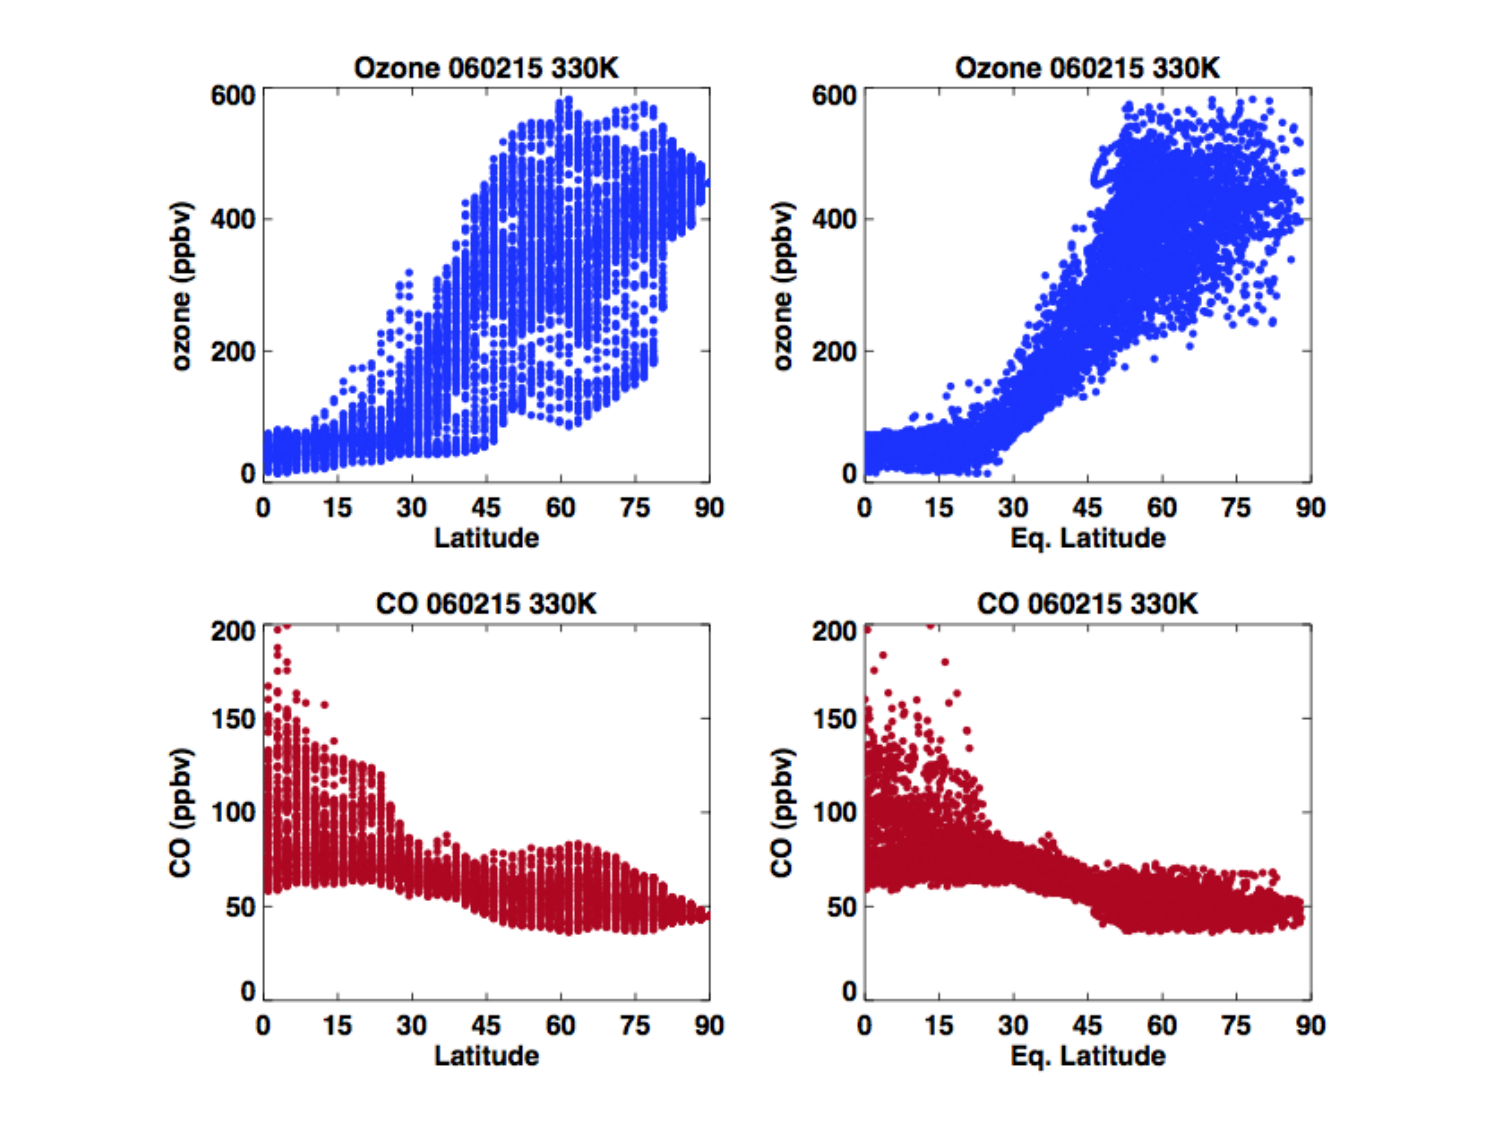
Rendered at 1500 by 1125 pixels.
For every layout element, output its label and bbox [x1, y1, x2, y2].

picture [161, 30, 1374, 1098]
